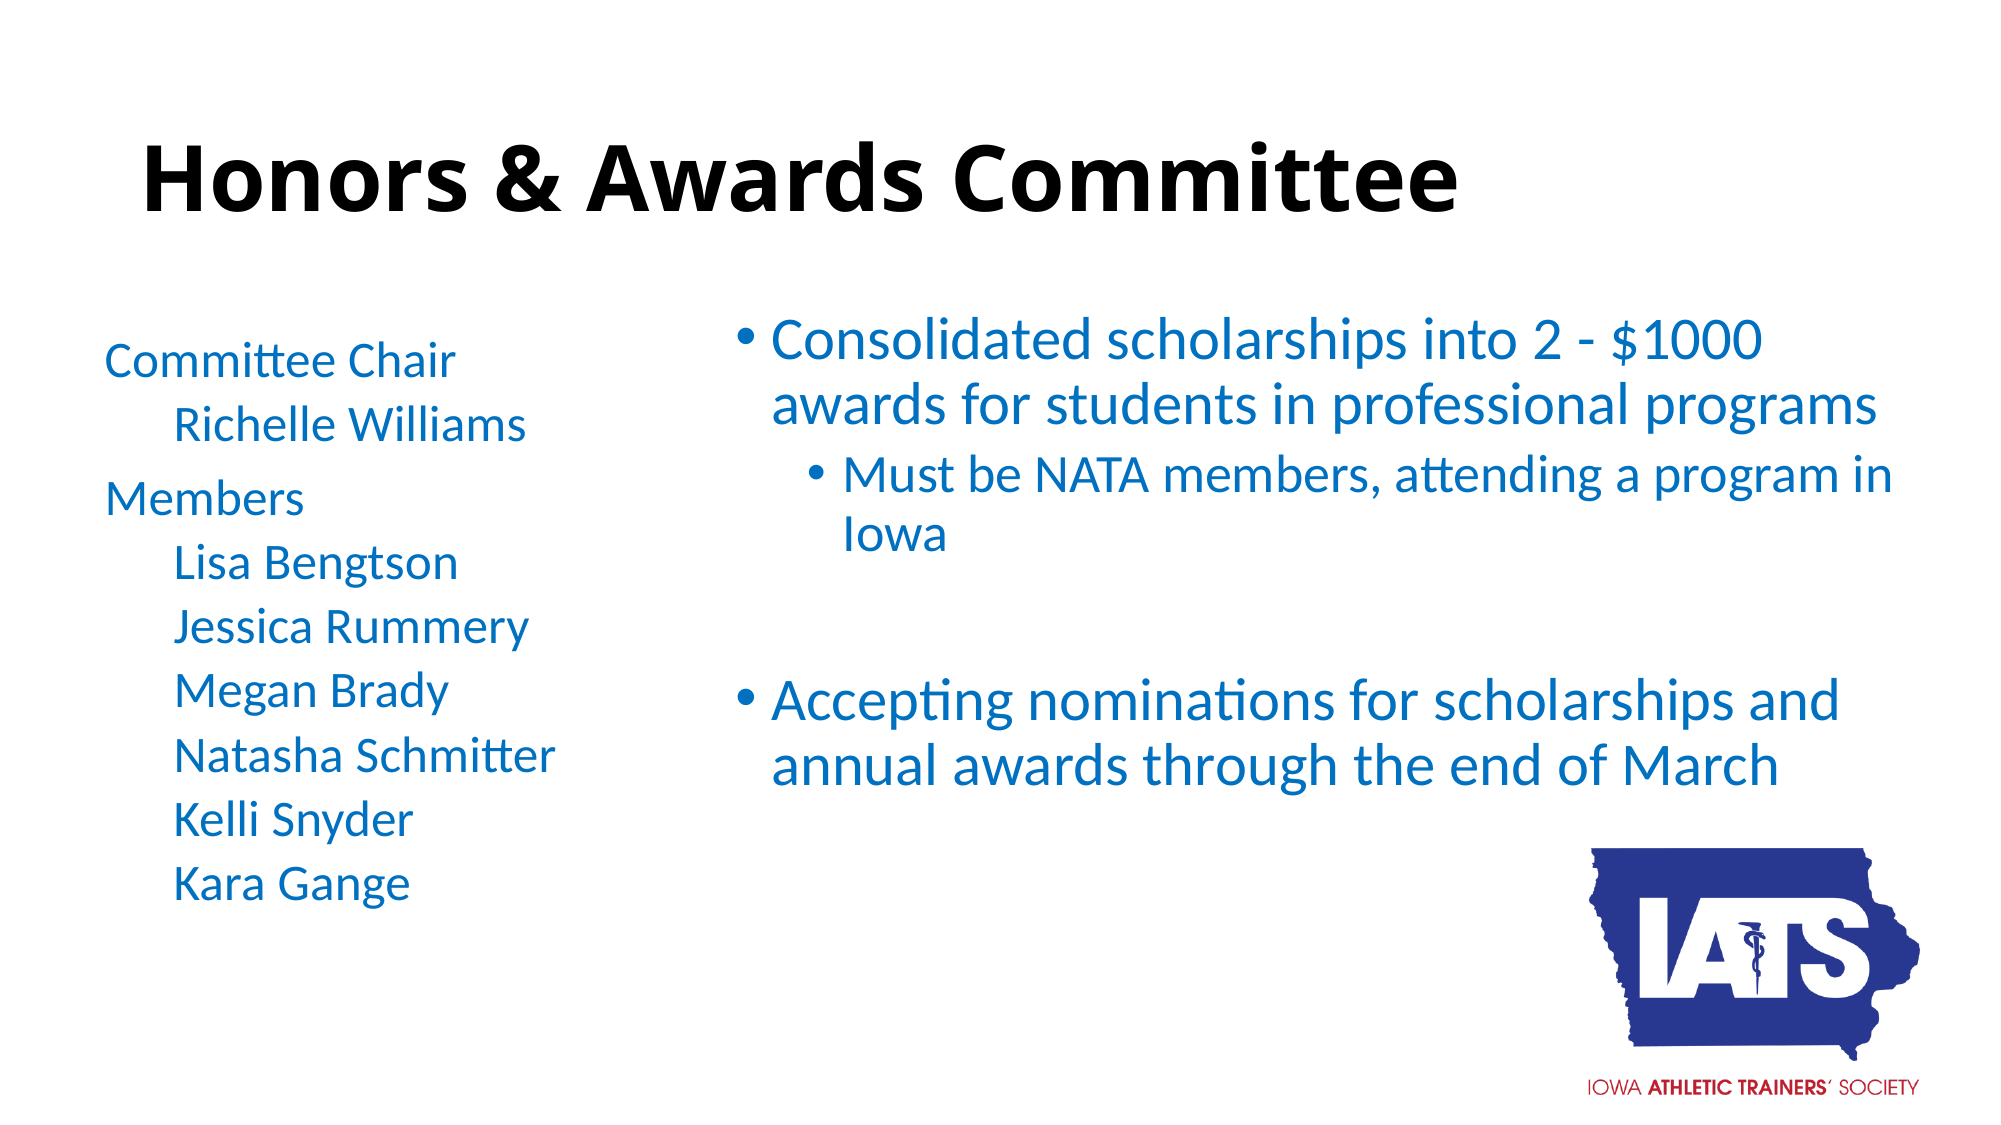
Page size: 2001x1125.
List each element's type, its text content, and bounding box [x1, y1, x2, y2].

picture [1564, 825, 1943, 1125]
title Honors & Awards Committee [124, 61, 1850, 239]
list Consolidated scholarships into 2 - $1000 awards for students in professional programs Must be NATA members, attending a program in Iowa Accepting nominations for scholarships and annual awards through the end of March [720, 299, 1911, 860]
list Committee Chair Richelle Williams Members Lisa Bengtson Jessica Rummery Megan Brady Natasha Schmitter Kelli Snyder Kara Gange [89, 325, 735, 920]
